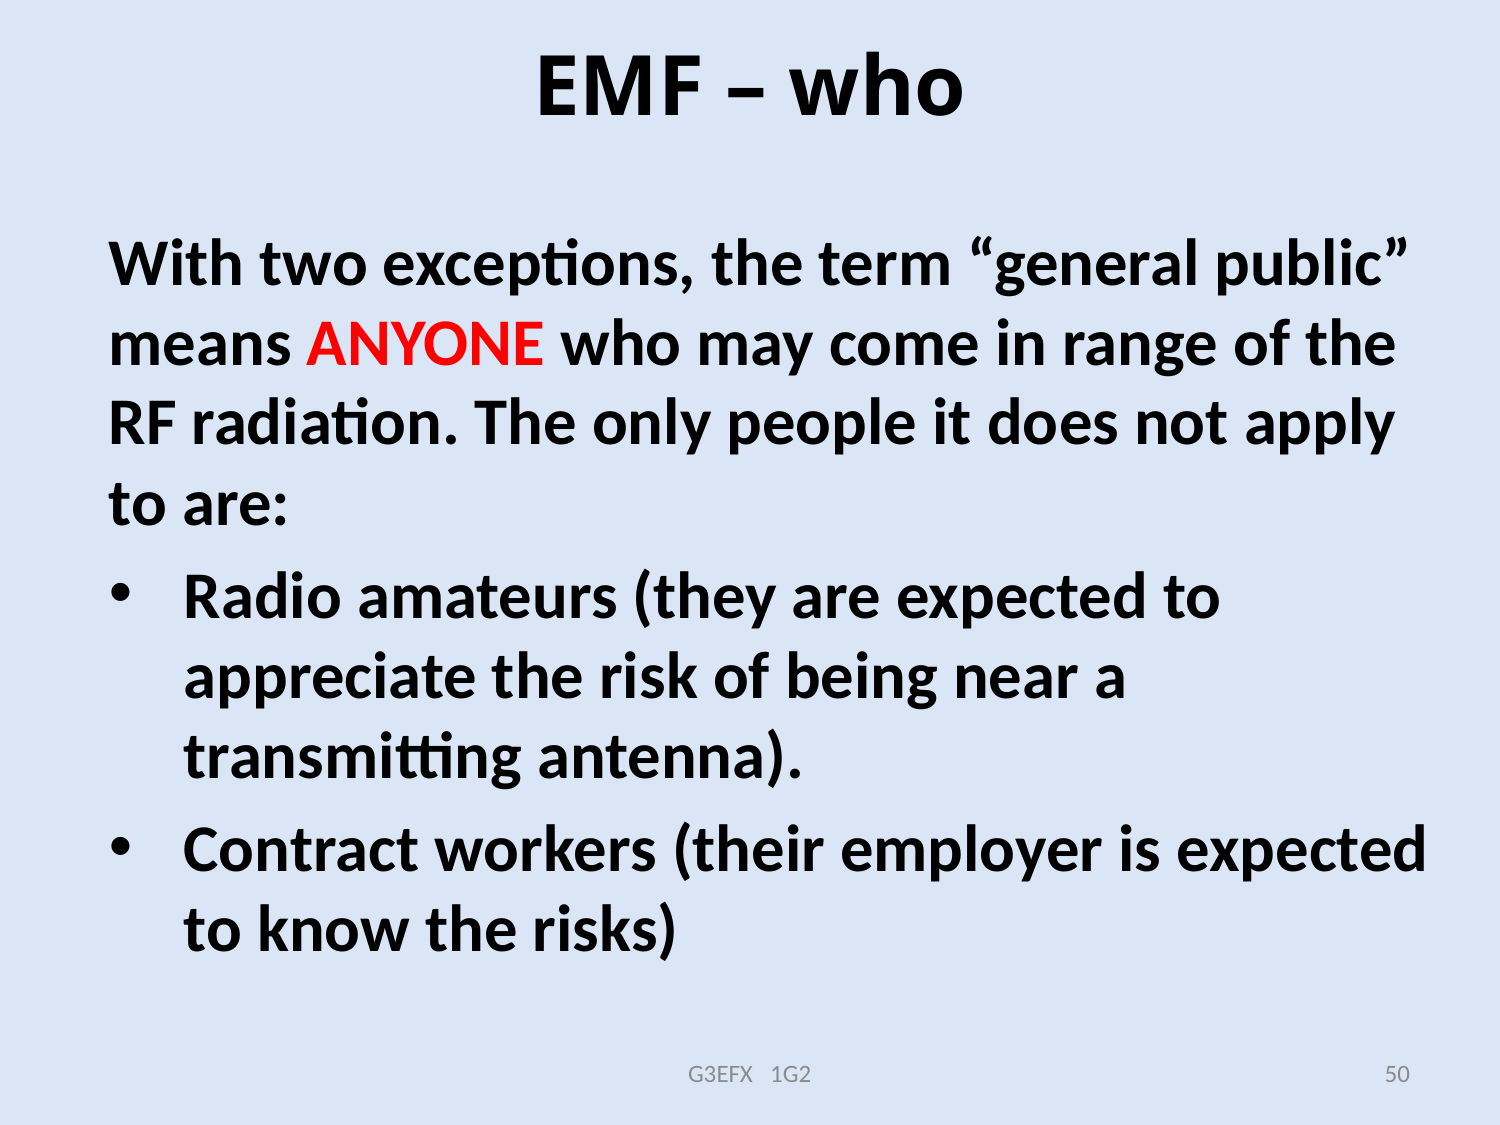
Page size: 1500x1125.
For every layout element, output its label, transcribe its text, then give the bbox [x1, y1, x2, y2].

subtitle With two exceptions, the term “general public” means ANYONE who may come in range of the RF radiation. The only people it does not apply to are: Radio amateurs (they are expected to appreciate the risk of being near a transmitting antenna). Contract workers (their employer is expected to know the risks) [93, 210, 1466, 1009]
title EMF – who [0, 0, 1500, 165]
footer G3EFX 1G2 [512, 1042, 988, 1103]
slide_number 50 [1074, 1042, 1425, 1103]
